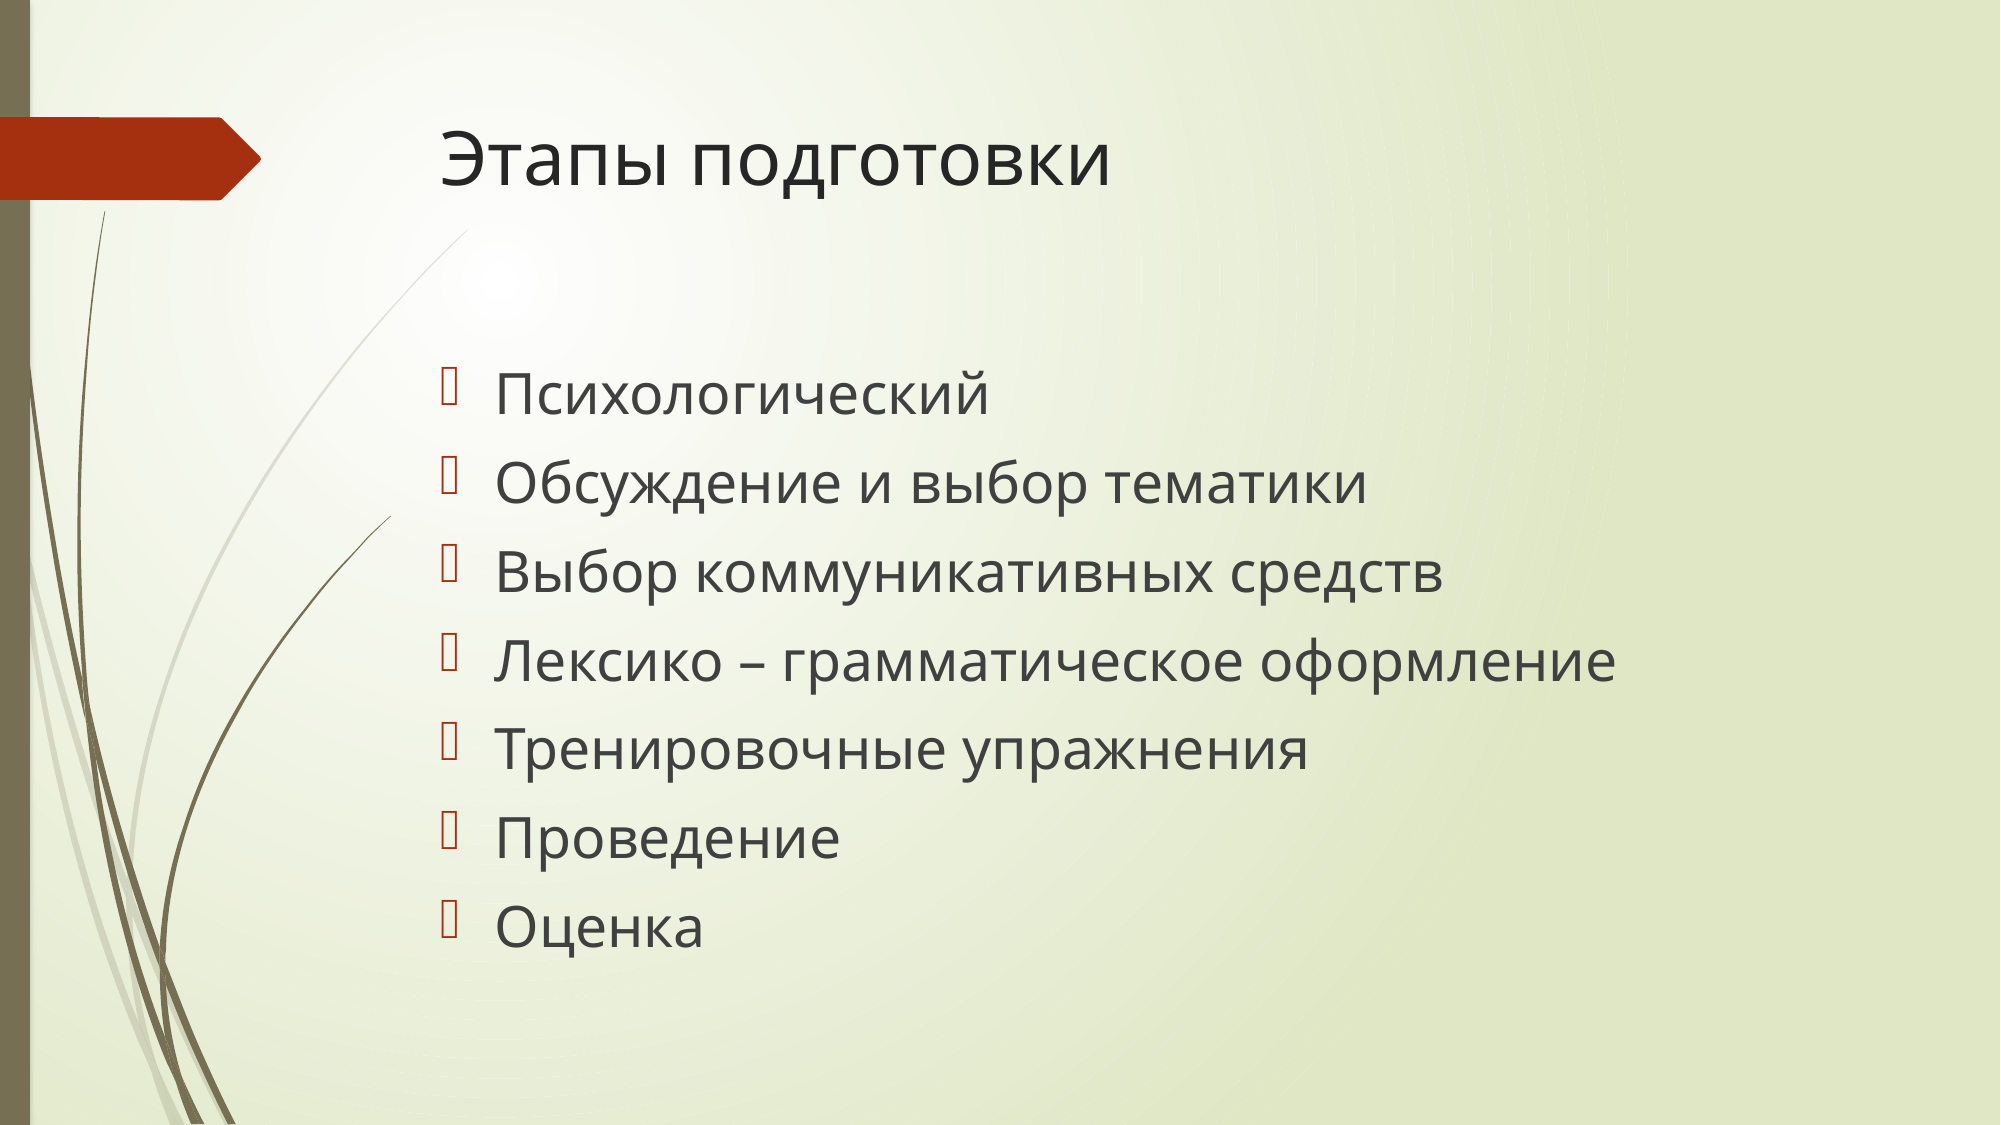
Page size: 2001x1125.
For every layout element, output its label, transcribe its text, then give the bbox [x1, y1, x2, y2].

list Психологический Обсуждение и выбор тематики Выбор коммуникативных средств Лексико – грамматическое оформление Тренировочные упражнения Проведение Оценка [424, 350, 1888, 970]
title Этапы подготовки [425, 102, 1888, 313]
